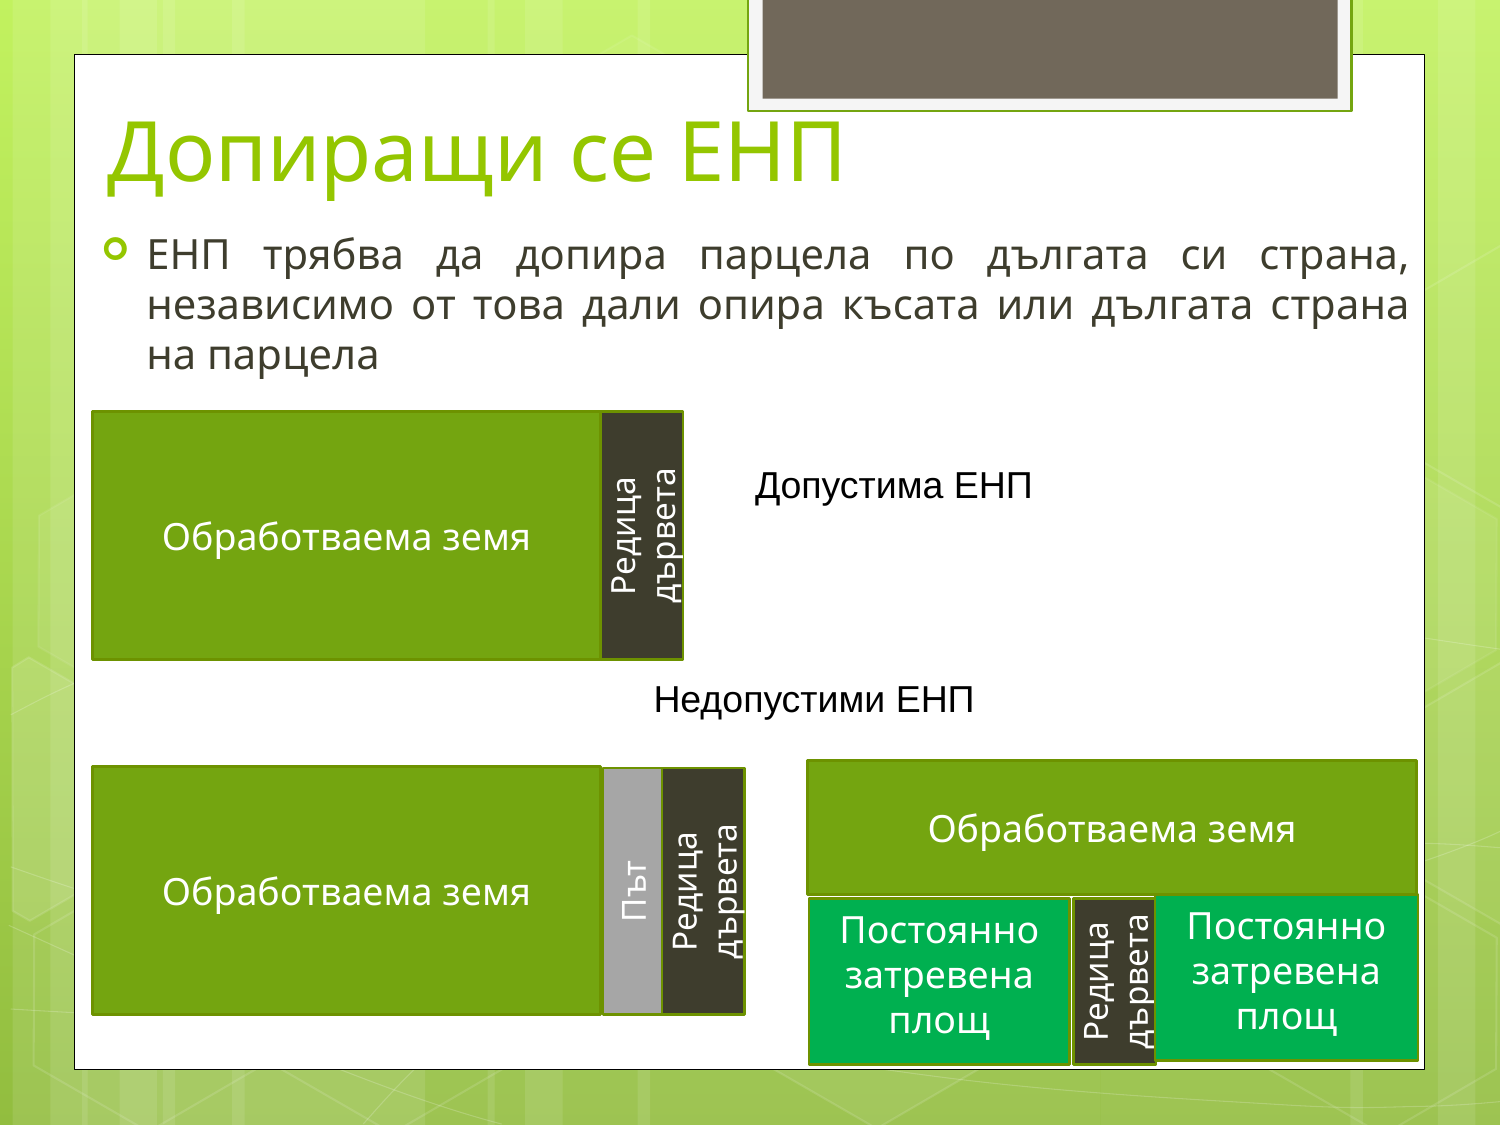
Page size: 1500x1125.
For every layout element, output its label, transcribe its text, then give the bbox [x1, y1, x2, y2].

text_box Недопустими ЕНП [628, 667, 990, 728]
list ЕНП трябва да допира парцела по дългата си страна, независимо от това дали опира късата или дългата страна на парцела [75, 219, 1425, 1063]
text_box Редица дървета [1072, 897, 1157, 1066]
text_box Редица дървета [599, 410, 684, 661]
text_box Обработваема земя [91, 410, 599, 661]
text_box Обработваема земя [806, 759, 1418, 896]
text_box Постоянно затревена площ [808, 897, 1071, 1066]
text_box Редица дървета [661, 767, 746, 1016]
text_box Постоянно затревена площ [1154, 893, 1419, 1062]
text_box Път [602, 767, 661, 1016]
title Допиращи се ЕНП [92, 42, 1443, 206]
text_box Допустима ЕНП [728, 453, 1048, 514]
text_box Обработваема земя [91, 765, 602, 1016]
